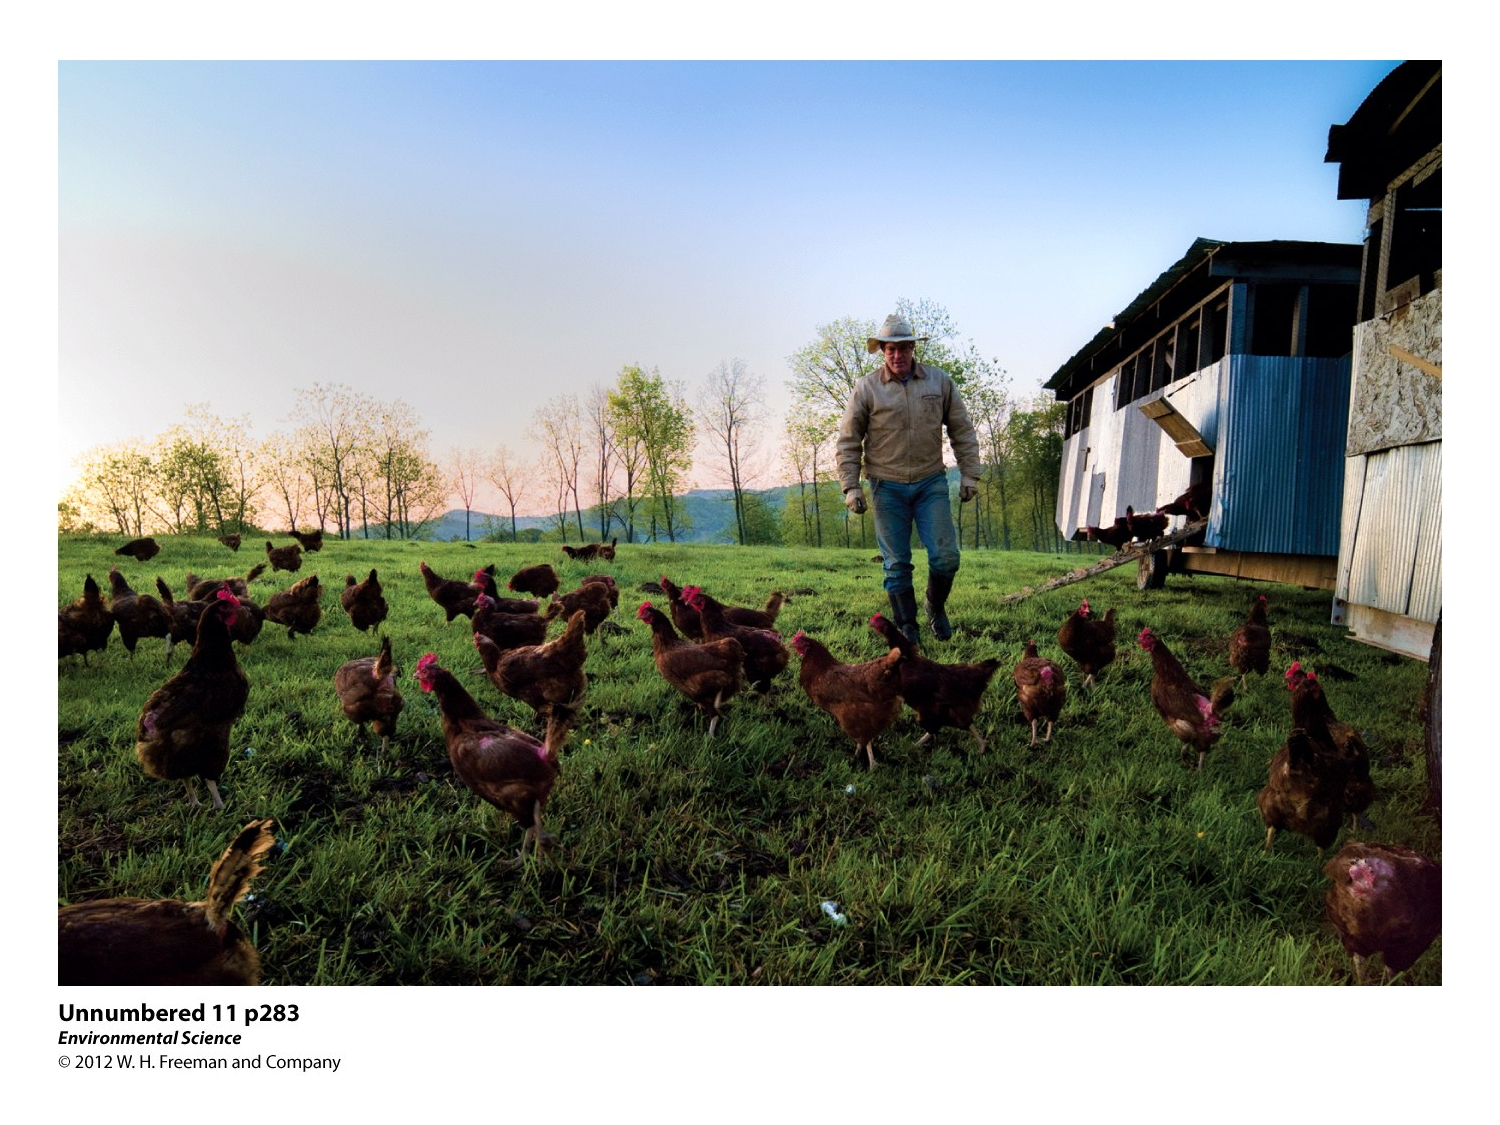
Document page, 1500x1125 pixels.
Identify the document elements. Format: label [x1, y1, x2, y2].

picture [49, 51, 1450, 1077]
